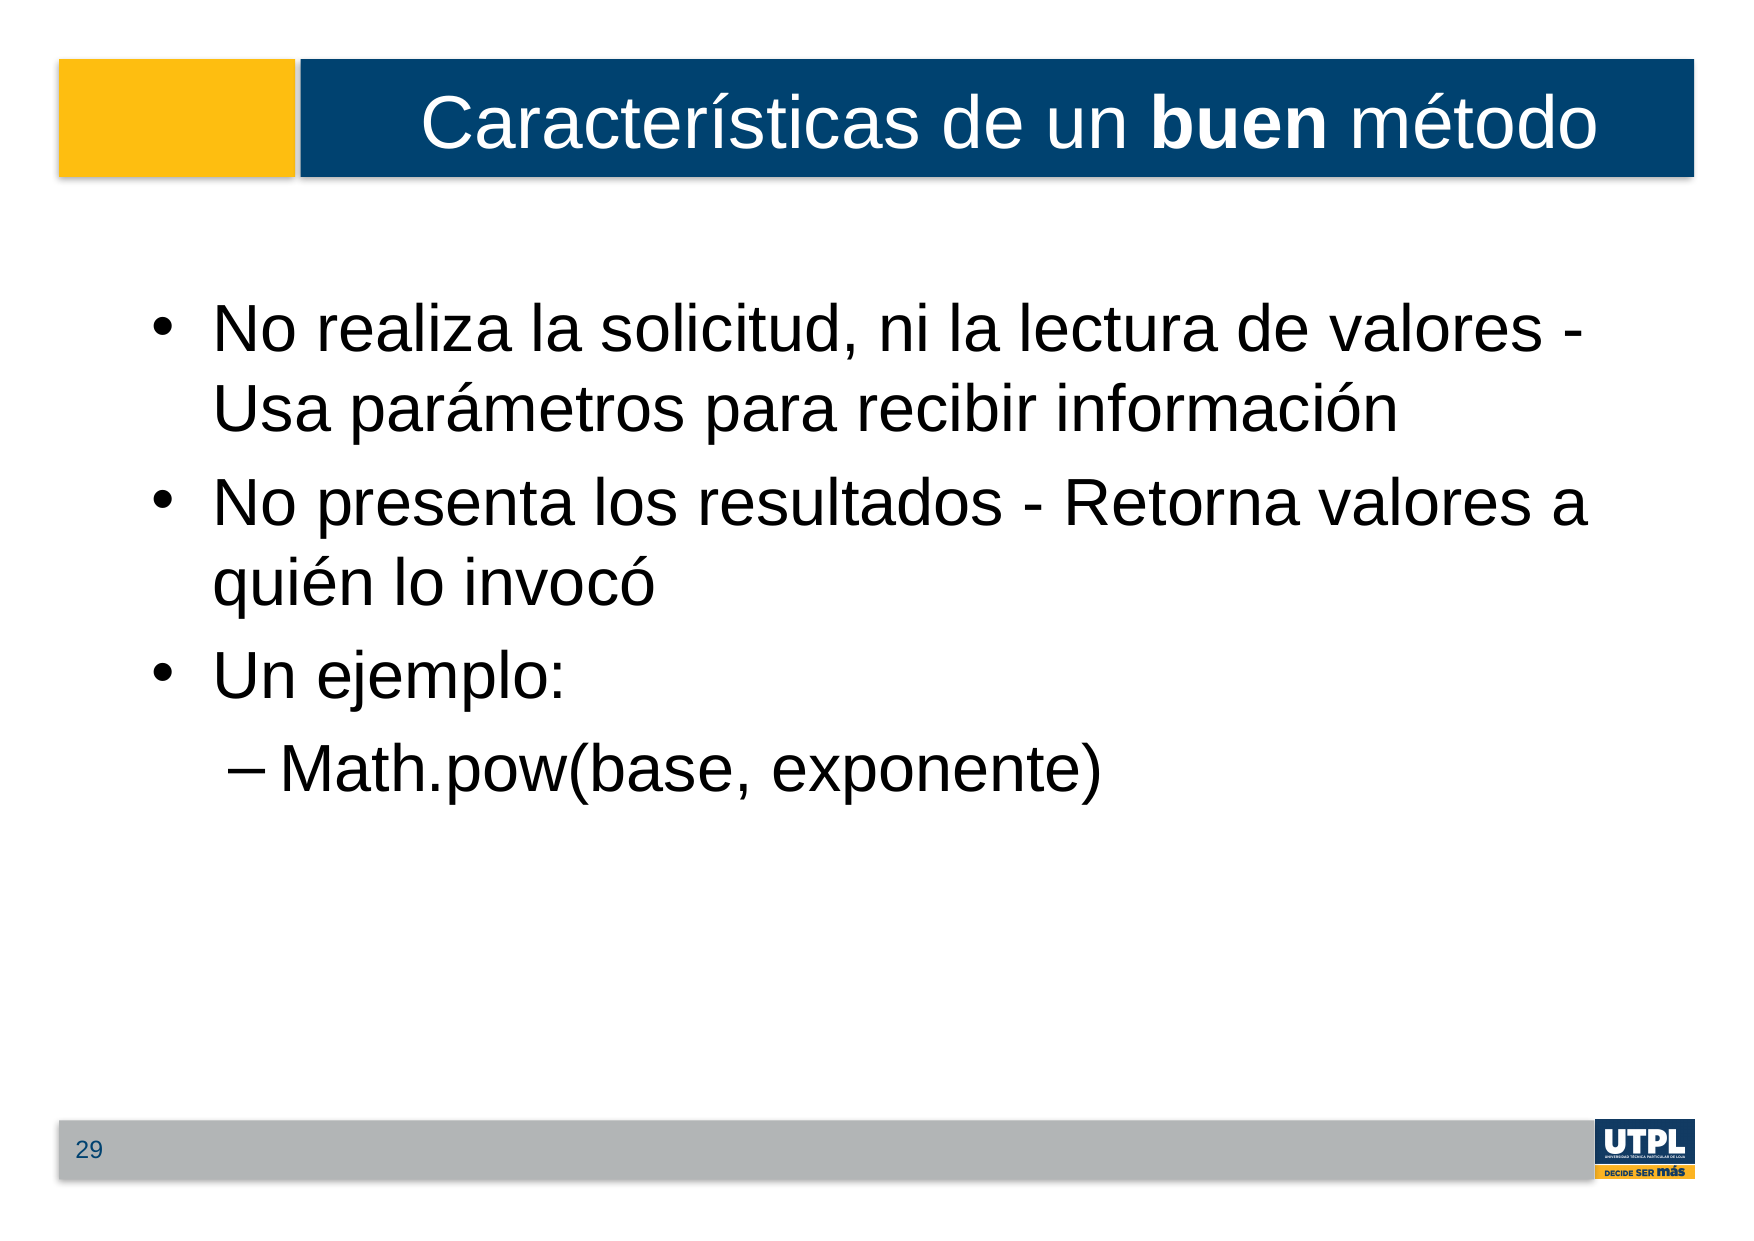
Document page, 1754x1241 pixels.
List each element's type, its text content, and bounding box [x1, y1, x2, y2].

slide_number 29 [59, 1119, 469, 1178]
text_box No realiza la solicitud, ni la lectura de valores - Usa parámetros para recibir información No presenta los resultados - Retorna valores a quién lo invocó Un ejemplo: Math.pow(base, exponente) [135, 218, 1692, 761]
picture [1595, 1119, 1695, 1179]
title Características de un buen método [404, 59, 1695, 178]
